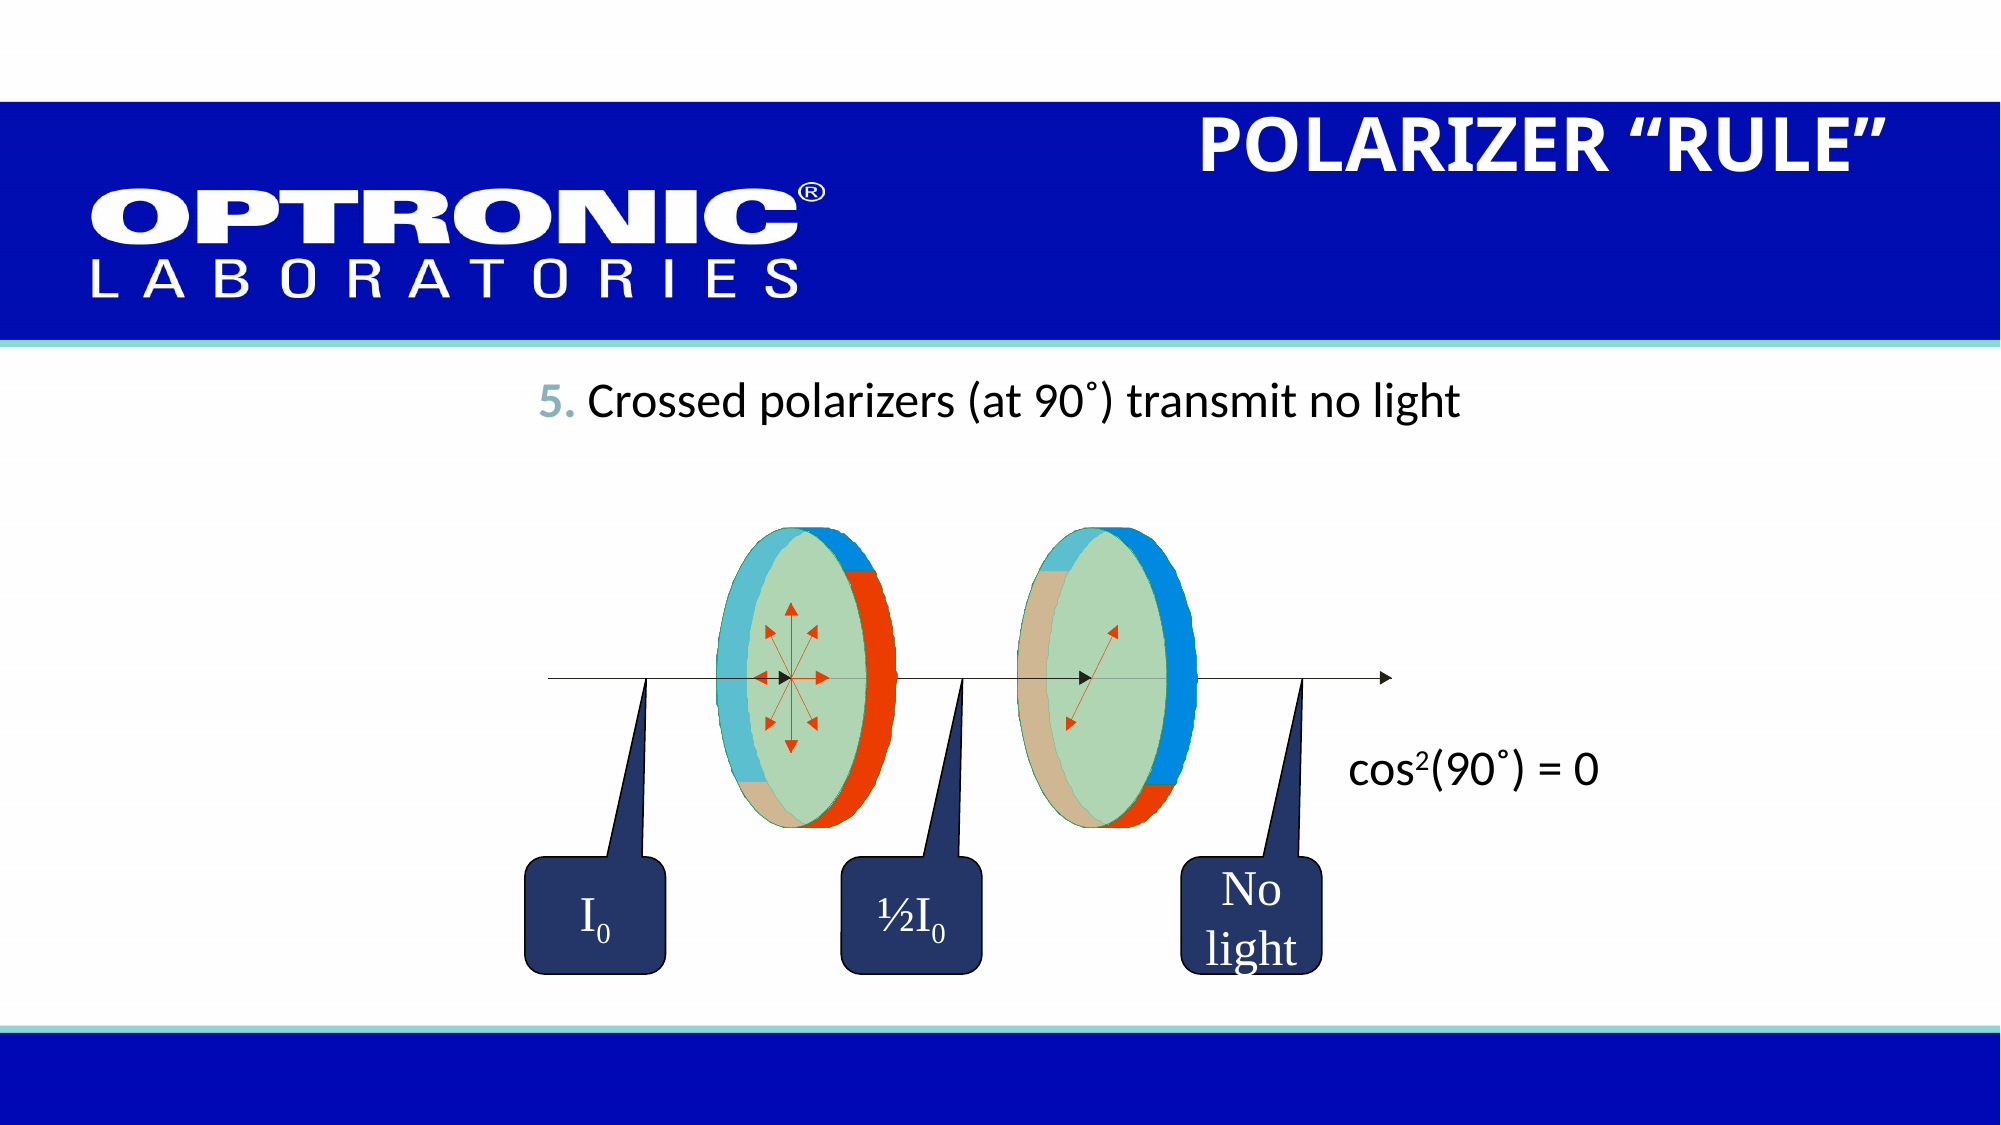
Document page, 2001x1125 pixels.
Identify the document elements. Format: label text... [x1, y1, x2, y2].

text_box cos2(90˚) = 0 [1396, 727, 1639, 803]
text_box 5. Crossed polarizers (at 90˚) transmit no light [0, 360, 2000, 436]
text_box I0 [524, 831, 666, 975]
text_box POLARIZER “RULE” [933, 34, 1904, 196]
picture [0, 0, 2001, 1125]
text_box ½I0 [841, 831, 982, 975]
text_box No light [1181, 831, 1322, 975]
